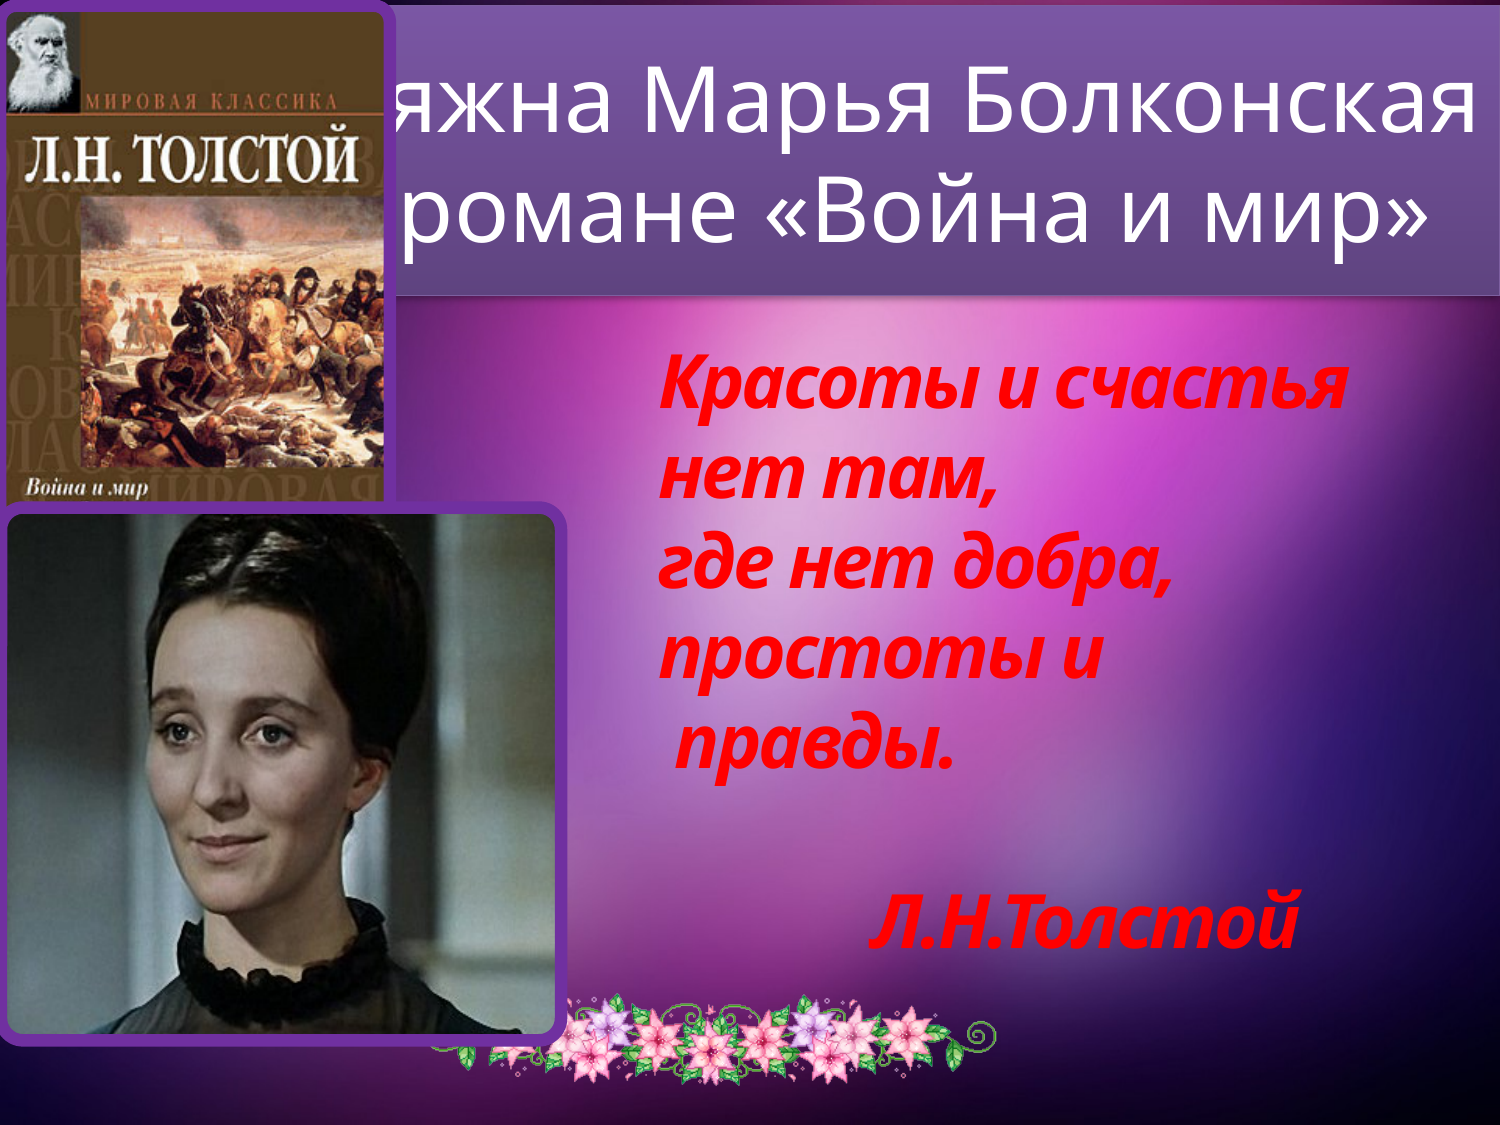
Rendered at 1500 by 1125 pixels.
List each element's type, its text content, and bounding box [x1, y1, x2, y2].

picture [0, 0, 1500, 1125]
title Княжна Марья Болконская в романе «Война и мир» [391, 5, 1500, 296]
text_box Красоты и счастья нет там, где нет добра, простоты и правды. Л.Н.Толстой [643, 145, 1400, 971]
